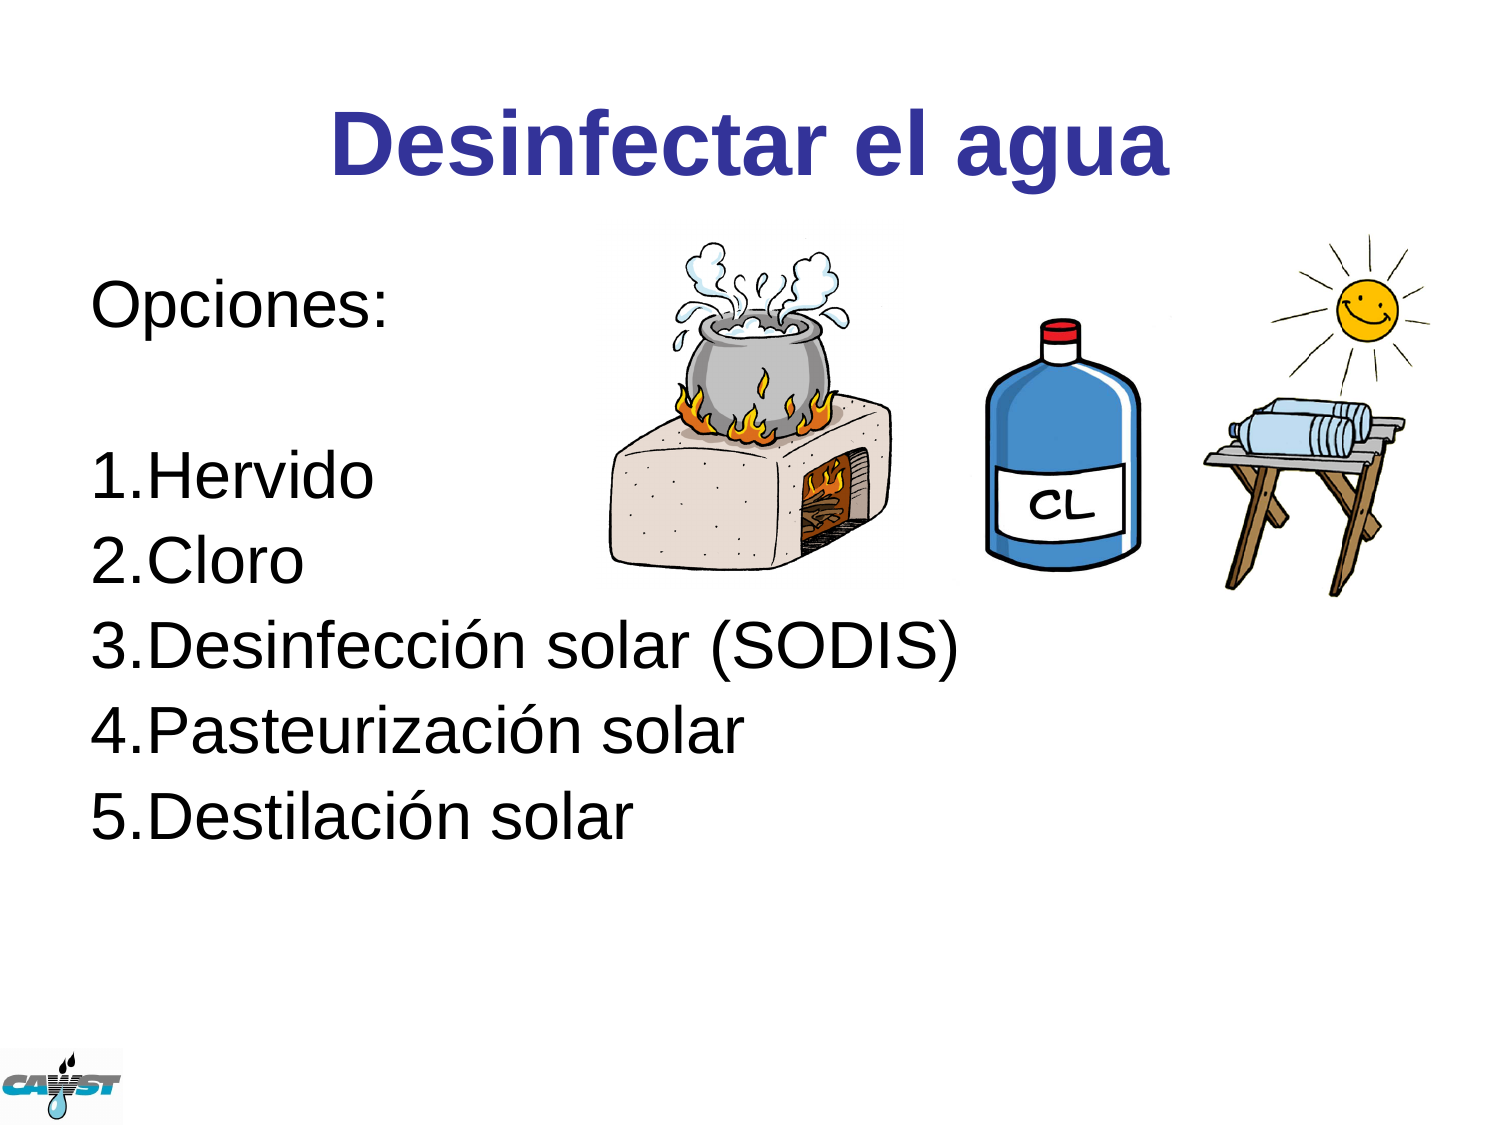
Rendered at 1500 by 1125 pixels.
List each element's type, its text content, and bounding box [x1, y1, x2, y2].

picture [950, 299, 1172, 589]
list Opciones: Hervido Cloro Desinfección solar (SODIS) Pasteurización solar Destilación solar [75, 262, 1425, 1005]
picture [1181, 225, 1435, 600]
picture [0, 1048, 123, 1125]
title Desinfectar el agua [75, 45, 1425, 233]
picture [596, 219, 904, 589]
